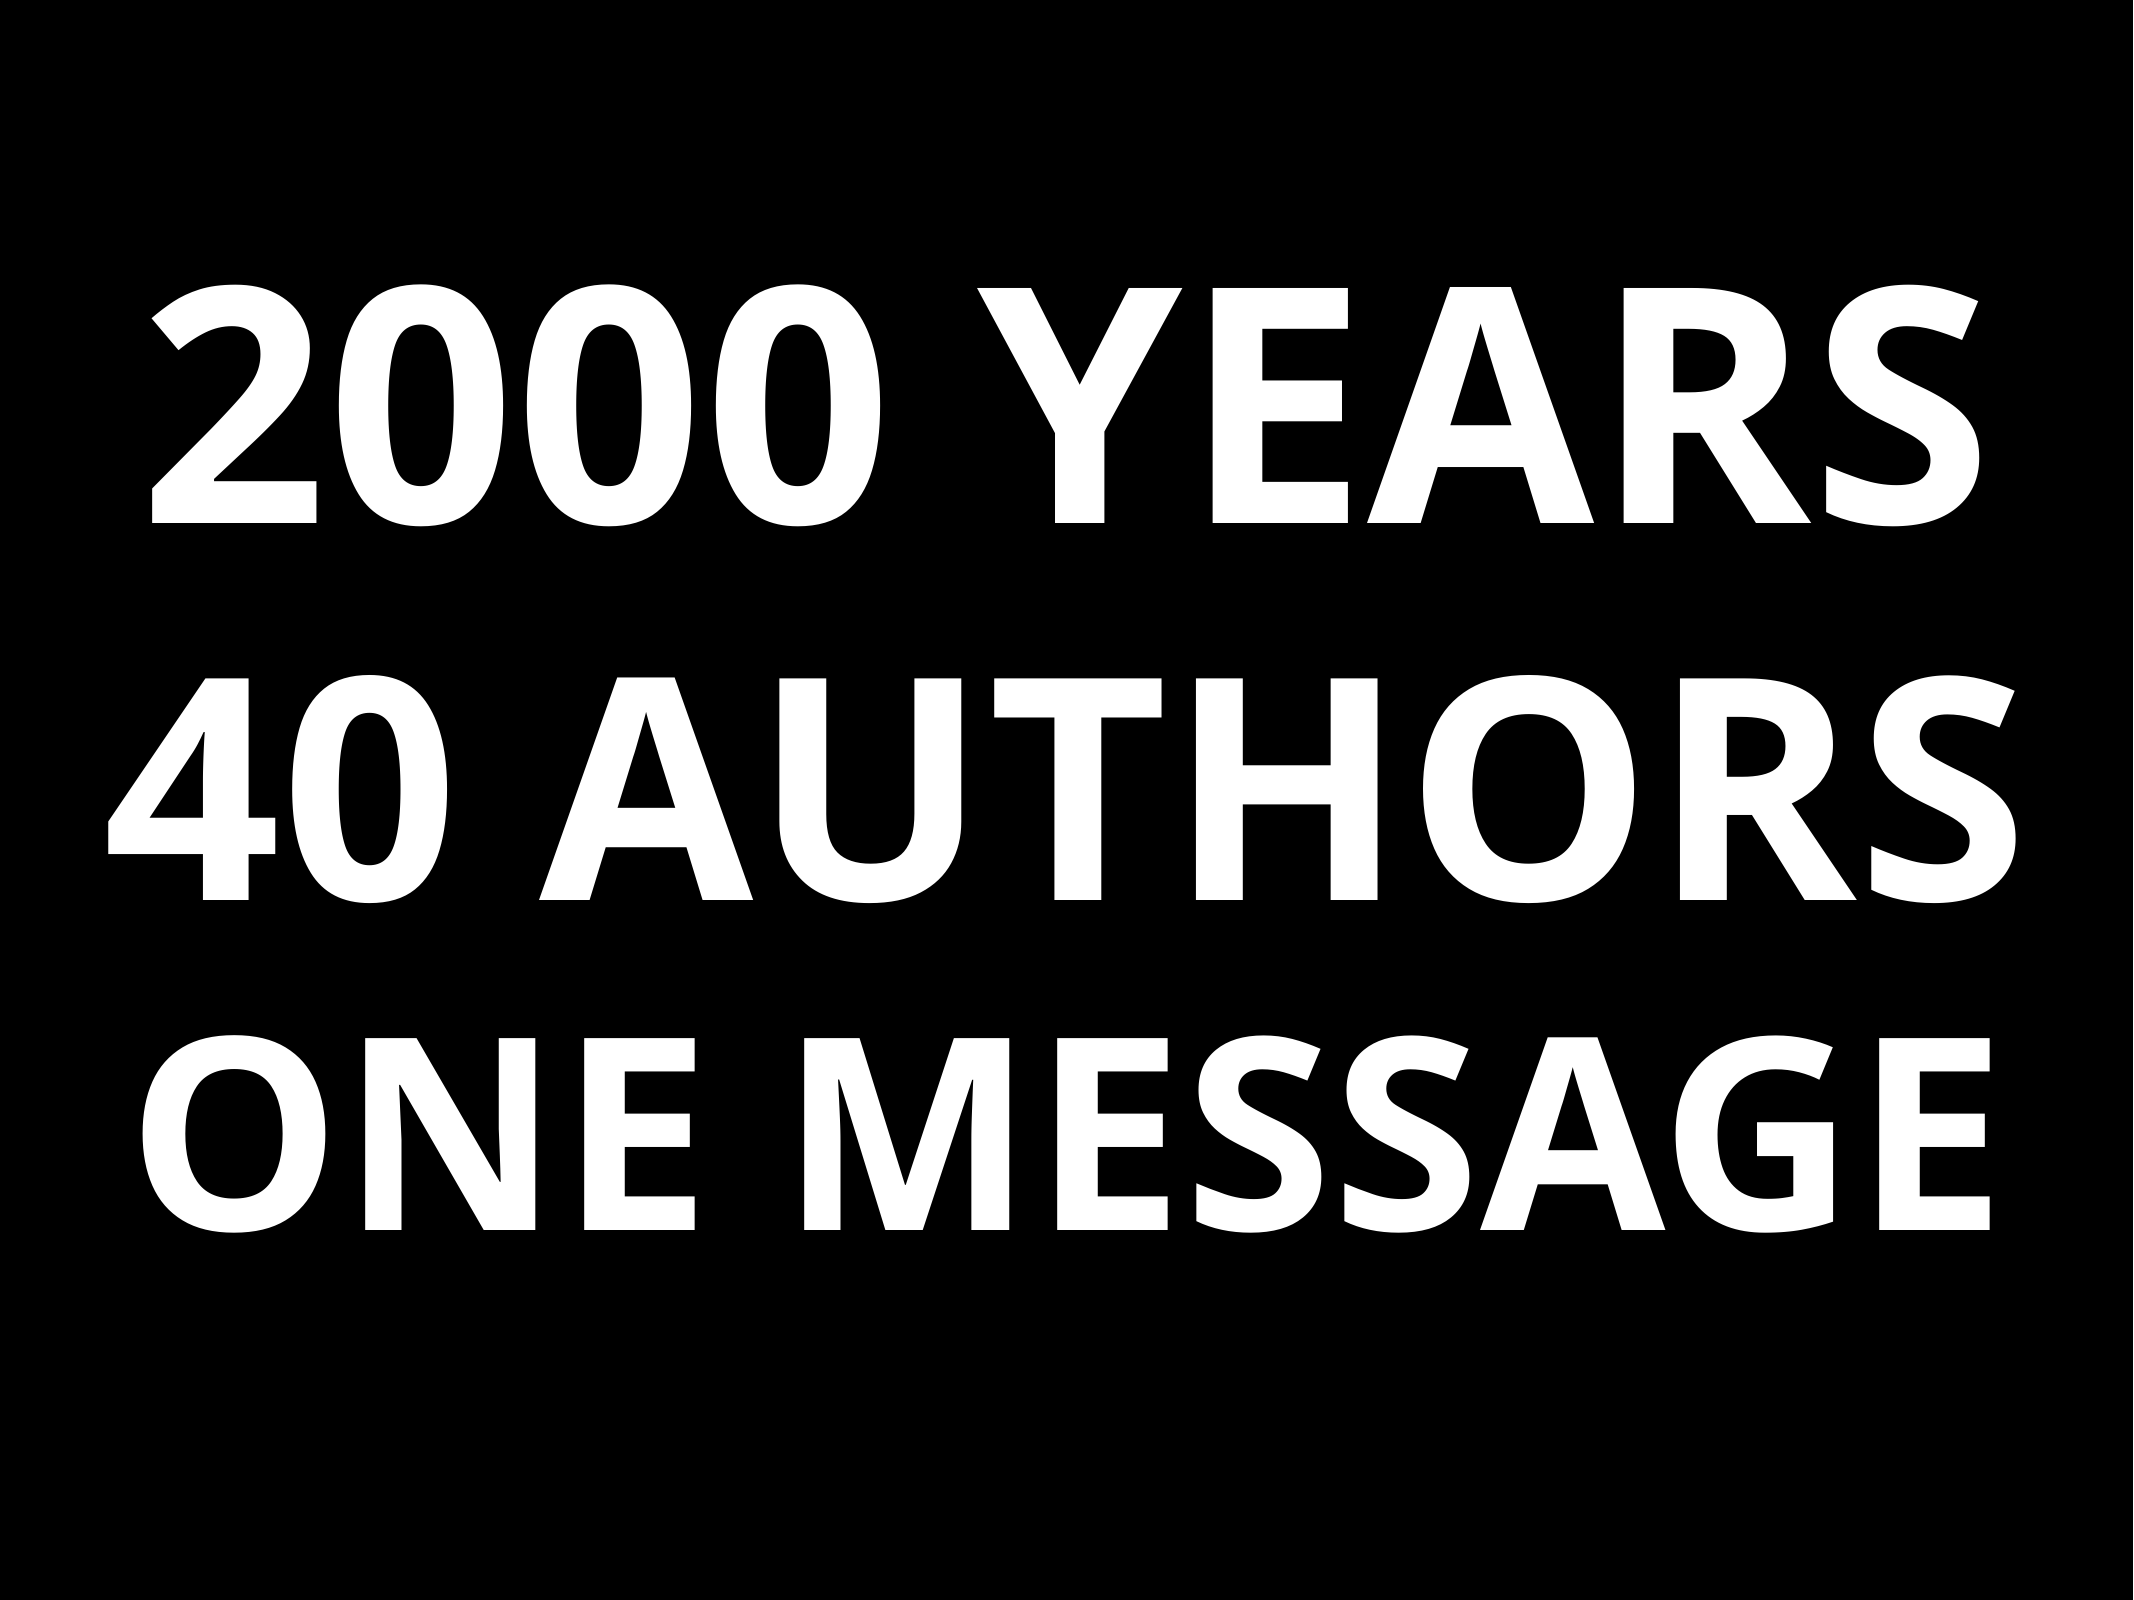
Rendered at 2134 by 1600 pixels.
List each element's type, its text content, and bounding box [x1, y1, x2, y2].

text_box 2000 YEARS 40 AUTHORS ONE MESSAGE [95, 186, 2038, 1293]
